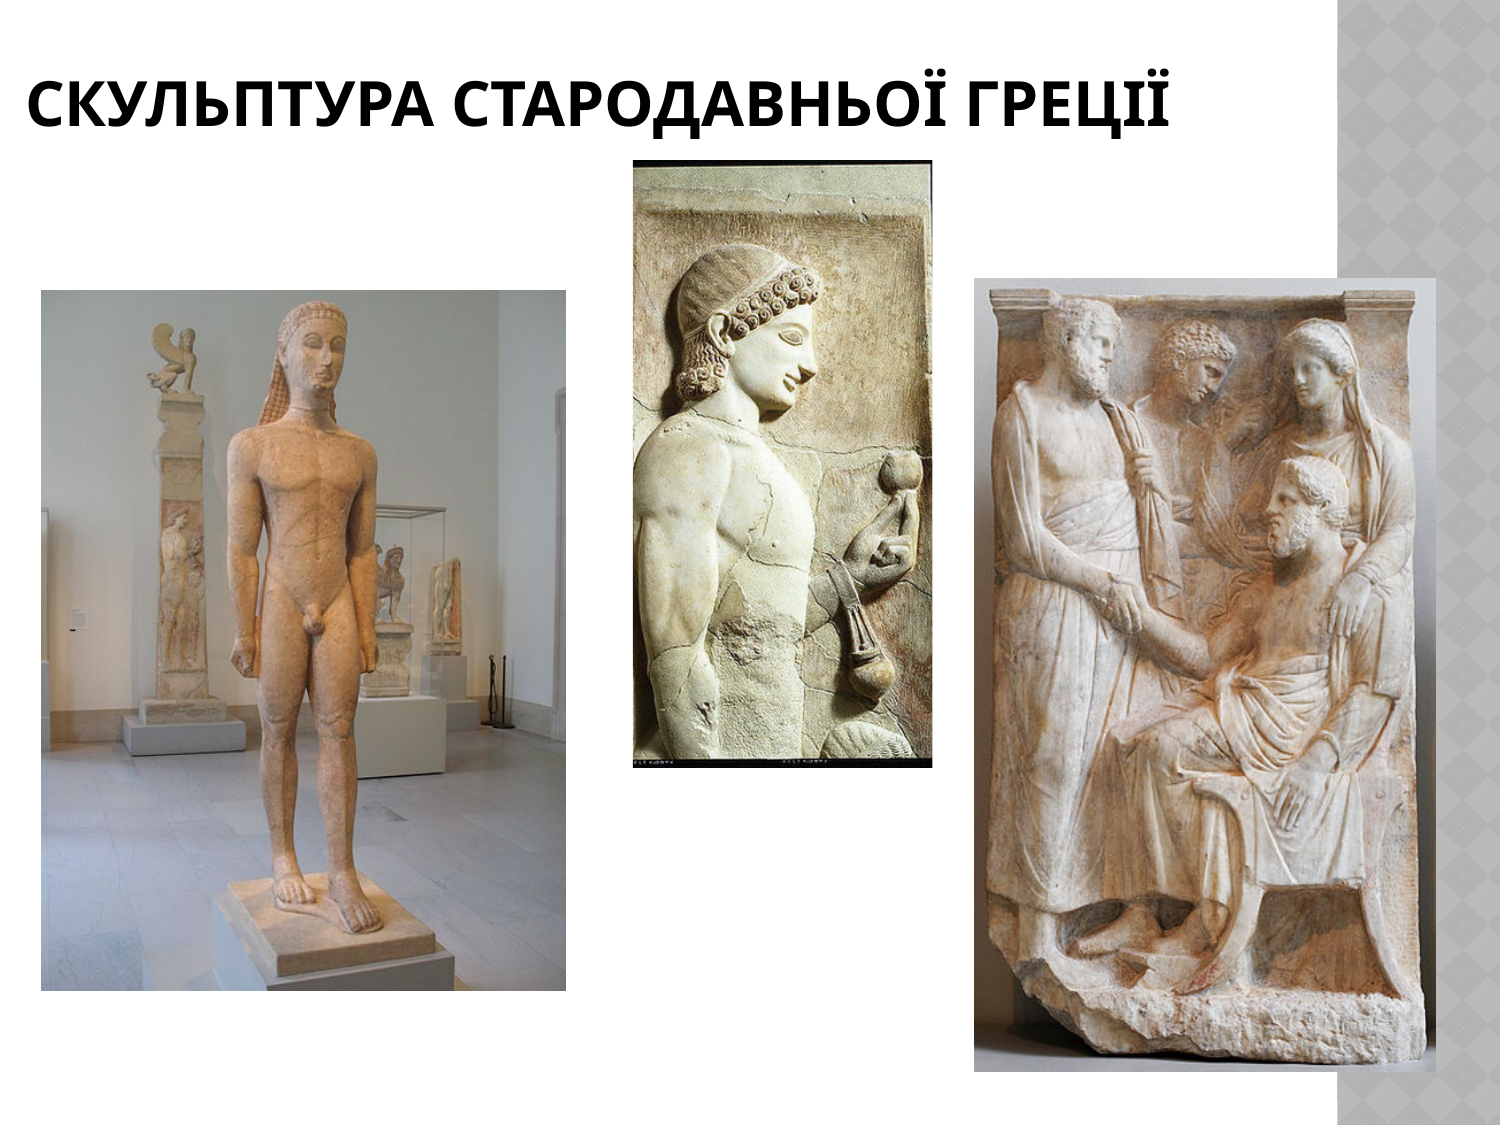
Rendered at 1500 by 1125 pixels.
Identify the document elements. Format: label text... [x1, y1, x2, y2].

title Скульптура Стародавньої Греції [17, 19, 1400, 140]
picture [973, 278, 1436, 1073]
picture [632, 160, 933, 768]
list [40, 290, 567, 991]
